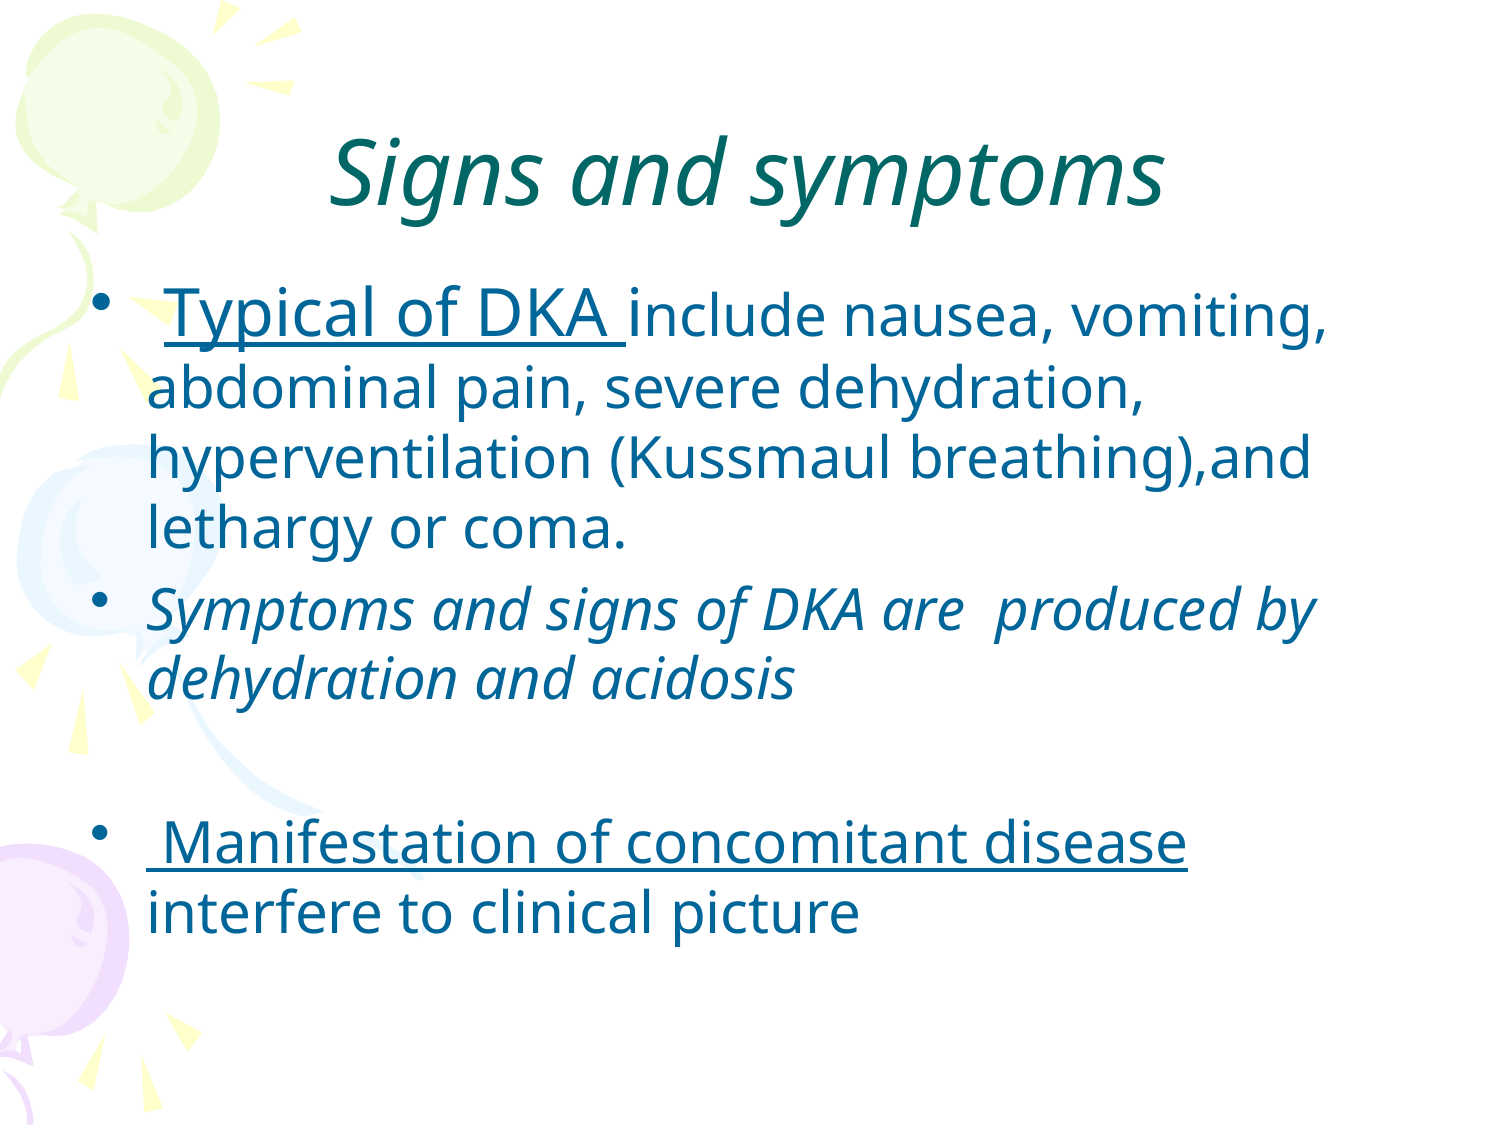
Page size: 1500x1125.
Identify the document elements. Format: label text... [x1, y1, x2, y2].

title Signs and symptoms [72, 16, 1426, 233]
list Typical of DKA include nausea, vomiting, abdominal pain, severe dehydration, hyperventilation (Kussmaul breathing),and lethargy or coma. Symptoms and signs of DKA are produced by dehydration and acidosis Manifestation of concomitant disease interfere to clinical picture [74, 262, 1426, 994]
